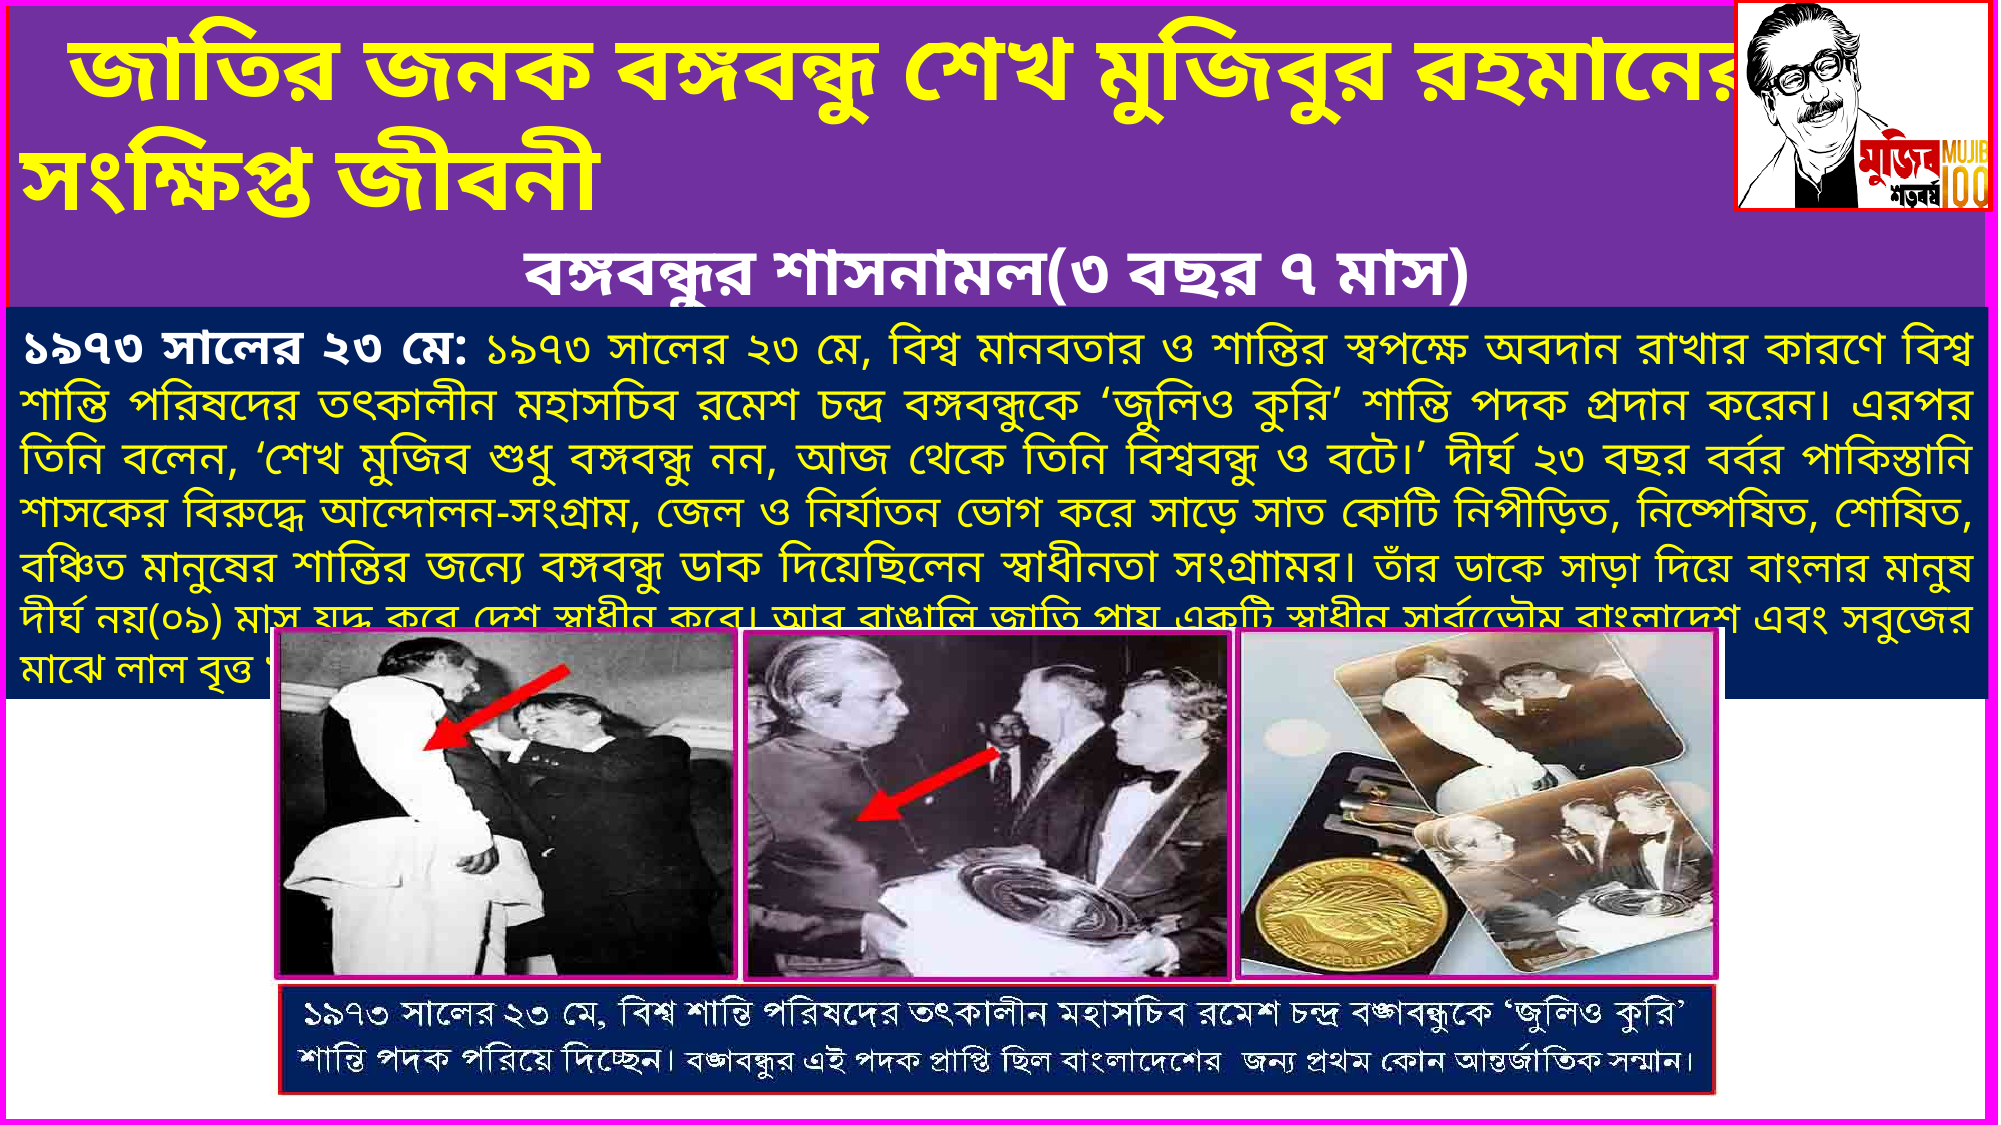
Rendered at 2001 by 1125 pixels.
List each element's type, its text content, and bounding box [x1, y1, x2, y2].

text_box ১৯৭৩ সালের ২৩ মে: ১৯৭৩ সালের ২৩ মে, বিশ্ব মানবতার ও শান্তির স্বপক্ষে অবদান রাখার কারণে বিশ্ব শান্তি পরিষদের তৎকালীন মহাসচিব রমেশ চন্দ্র বঙ্গবন্ধুকে ‘জুলিও কুরি’ শান্তি পদক প্রদান করেন। এরপর তিনি বলেন, ‘শেখ মুজিব শুধু বঙ্গবন্ধু নন, আজ থেকে তিনি বিশ্ববন্ধু ও বটে।’ দীর্ঘ ২৩ বছর বর্বর পাকিস্তানি শাসকের বিরুদ্ধে আন্দোলন-সংগ্রাম, জেল ও নির্যাতন ভোগ করে সাড়ে সাত কোটি নিপীড়িত, নিষ্পেষিত, শোষিত, বঞ্চিত মানুষের শান্তির জন্যে বঙ্গবন্ধু ডাক দিয়েছিলেন স্বাধীনতা সংগ্রাামর। তাঁর ডাকে সাড়া দিয়ে বাংলার মানুষ দীর্ঘ নয়(০৯) মাস যুদ্ধ করে দেশ স্বাধীন করে। আর বাঙালি জাতি পায় একটি স্বাধীন সার্বভেৌম বাংলাদেশ এবং সবুজের মাঝে লাল বৃত্ত খচিত একটি জাতীয় পতাকা। [6, 306, 1989, 699]
picture [1738, 2, 1989, 208]
picture [270, 627, 1725, 1097]
text_box [0, 0, 1992, 1125]
